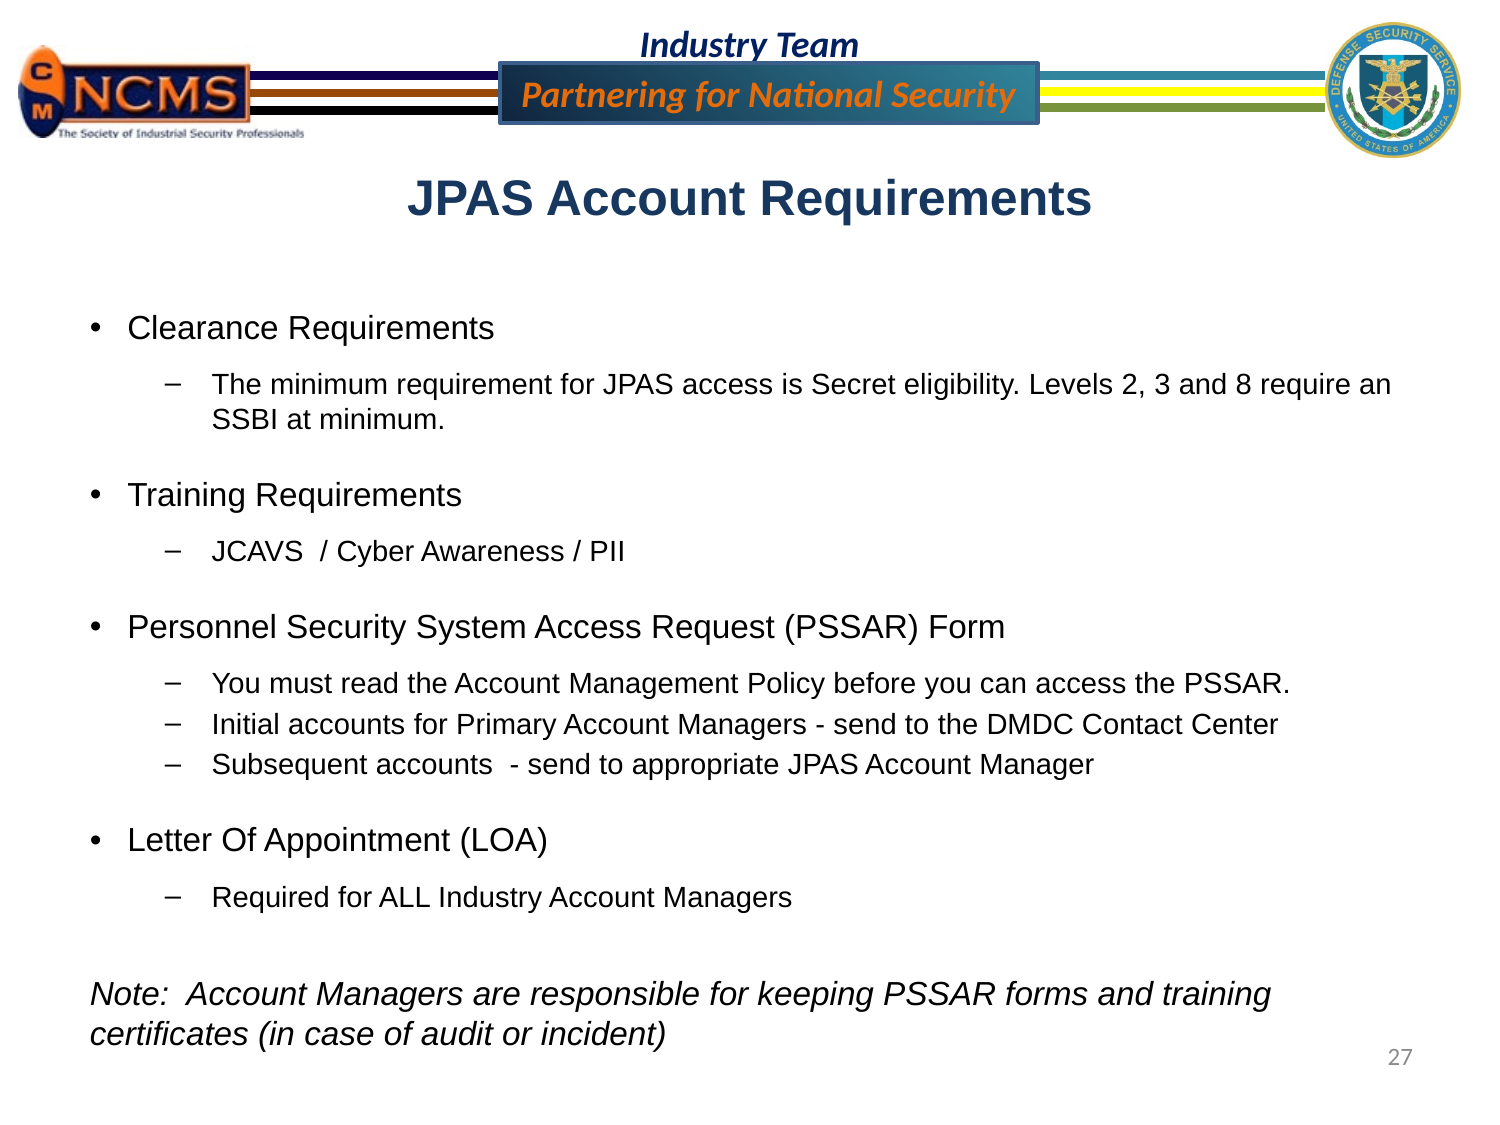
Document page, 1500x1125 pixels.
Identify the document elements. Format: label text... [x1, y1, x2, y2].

picture [18, 45, 316, 138]
picture [1325, 22, 1461, 158]
list JPAS Account Requirements Clearance Requirements The minimum requirement for JPAS access is Secret eligibility. Levels 2, 3 and 8 require an SSBI at minimum. Training Requirements JCAVS / Cyber Awareness / PII Personnel Security System Access Request (PSSAR) Form You must read the Account Management Policy before you can access the PSSAR. Initial accounts for Primary Account Managers - send to the DMDC Contact Center Subsequent accounts - send to appropriate JPAS Account Manager Letter Of Appointment (LOA) Required for ALL Industry Account Managers Note: Account Managers are responsible for keeping PSSAR forms and training certificates (in case of audit or incident) [75, 162, 1425, 1075]
